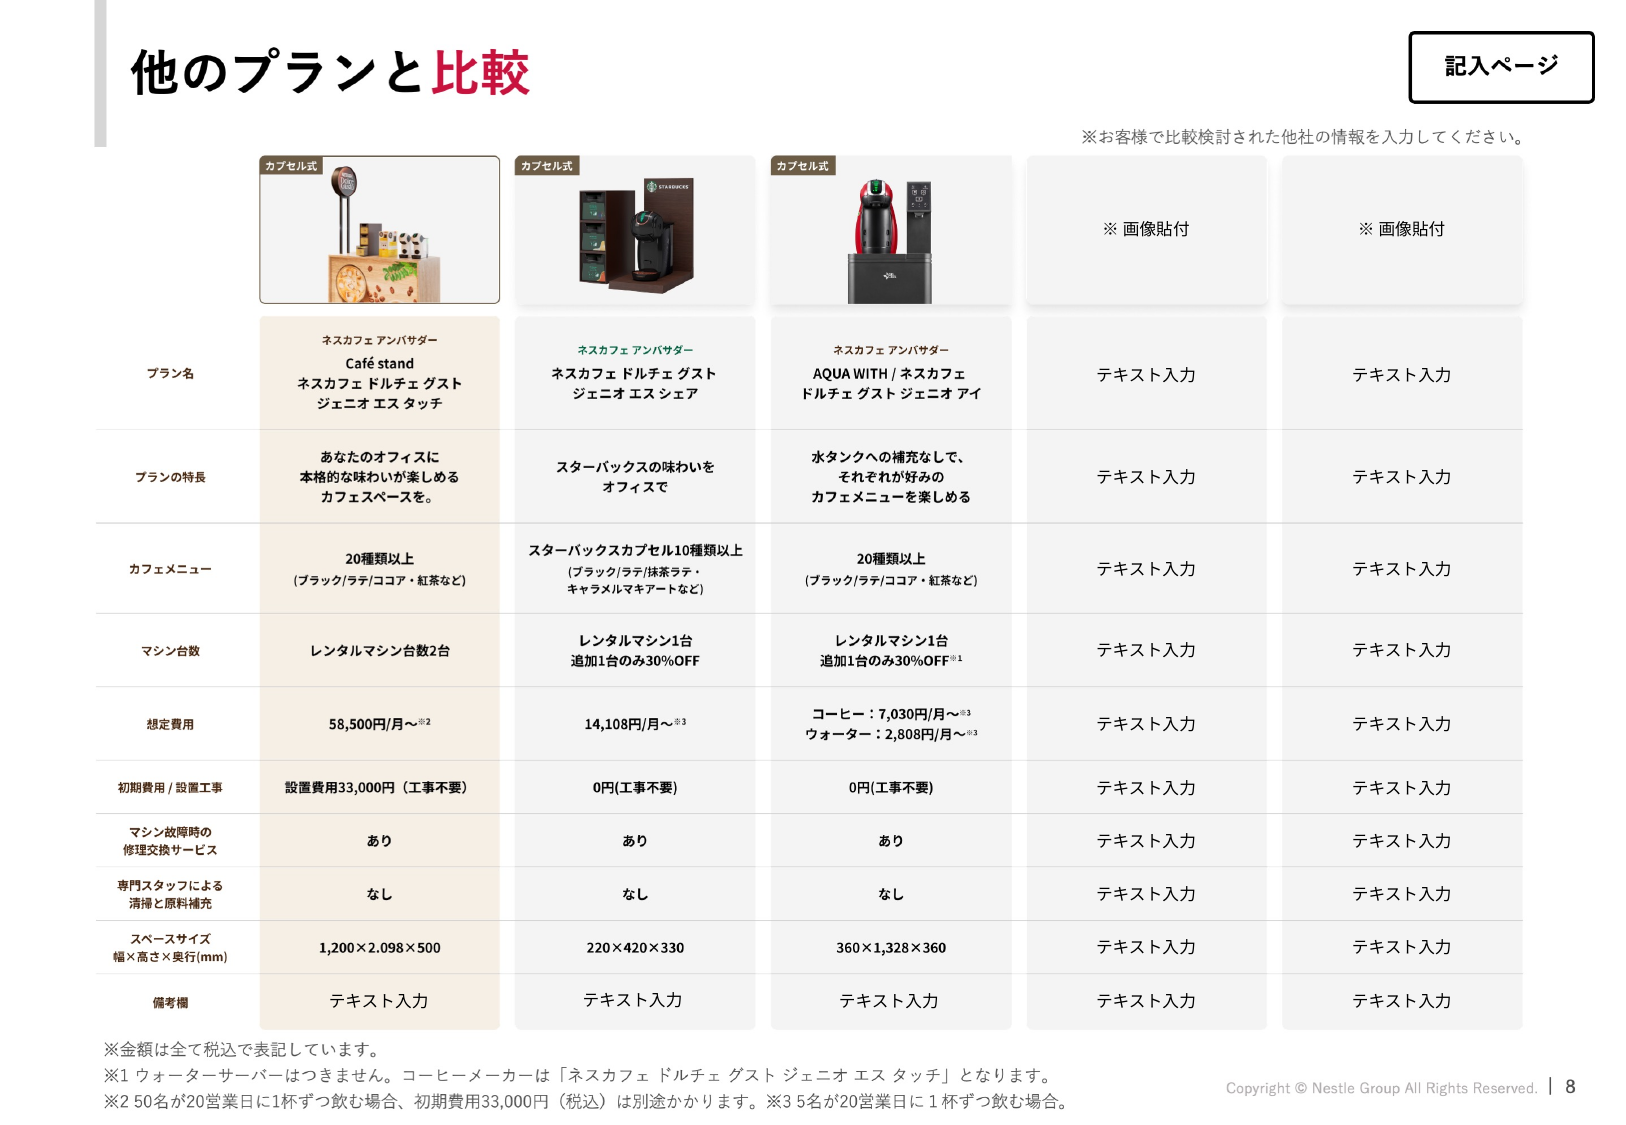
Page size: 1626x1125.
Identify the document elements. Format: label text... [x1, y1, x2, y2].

text_box テキスト入力 [1026, 866, 1266, 919]
text_box テキスト入力 [1026, 686, 1266, 760]
text_box テキスト入力 [1026, 614, 1266, 686]
text_box テキスト入力 [1026, 760, 1266, 815]
text_box テキスト入力 [1026, 815, 1266, 866]
text_box テキスト入力 [1282, 866, 1522, 919]
text_box テキスト入力 [1282, 919, 1522, 973]
text_box テキスト入力 [1282, 522, 1522, 614]
text_box テキスト入力 [1282, 973, 1522, 1028]
picture [0, 0, 1626, 1125]
text_box テキスト入力 [513, 973, 752, 1027]
text_box テキスト入力 [1282, 760, 1522, 815]
text_box テキスト入力 [1026, 429, 1266, 522]
text_box テキスト入力 [1026, 318, 1266, 429]
text_box テキスト入力 [1026, 973, 1266, 1028]
text_box テキスト入力 [770, 973, 1008, 1028]
text_box テキスト入力 [1026, 522, 1266, 614]
text_box テキスト入力 [1282, 429, 1522, 522]
text_box テキスト入力 [1282, 614, 1522, 686]
text_box ※画像貼付 [1087, 211, 1205, 246]
text_box テキスト入力 [1282, 815, 1522, 866]
text_box ※画像貼付 [1343, 211, 1461, 246]
text_box テキスト入力 [1282, 686, 1522, 760]
text_box テキスト入力 [1026, 919, 1266, 973]
text_box テキスト入力 [260, 973, 498, 1028]
text_box テキスト入力 [1282, 318, 1522, 429]
